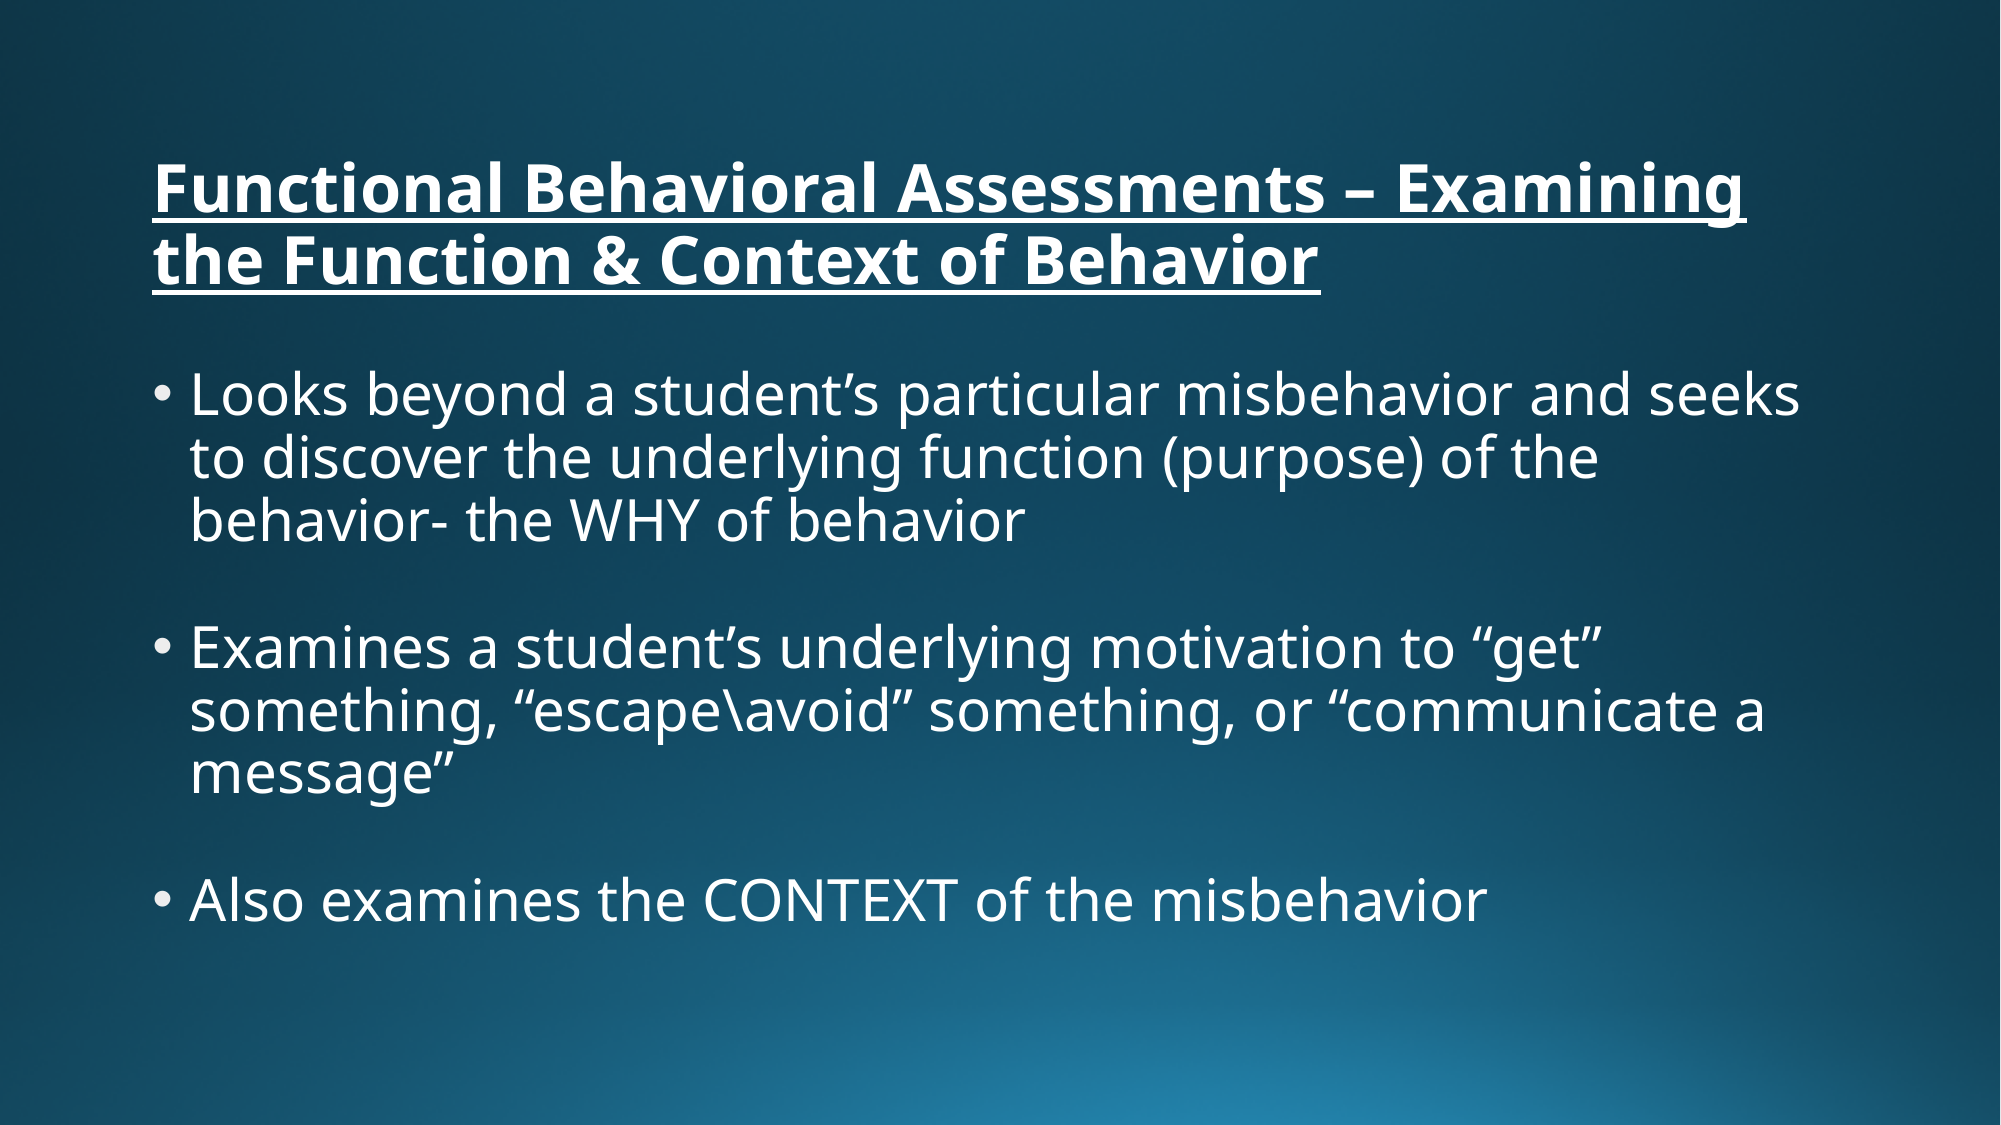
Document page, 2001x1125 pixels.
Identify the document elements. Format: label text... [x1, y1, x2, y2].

title Functional Behavioral Assessments – Examining the Function & Context of Behavior [137, 146, 1863, 309]
list Looks beyond a student’s particular misbehavior and seeks to discover the underlying function (purpose) of the behavior- the WHY of behavior Examines a student’s underlying motivation to “get” something, “escape\avoid” something, or “communicate a message” Also examines the CONTEXT of the misbehavior [137, 357, 1863, 1125]
picture [0, 0, 2001, 1125]
